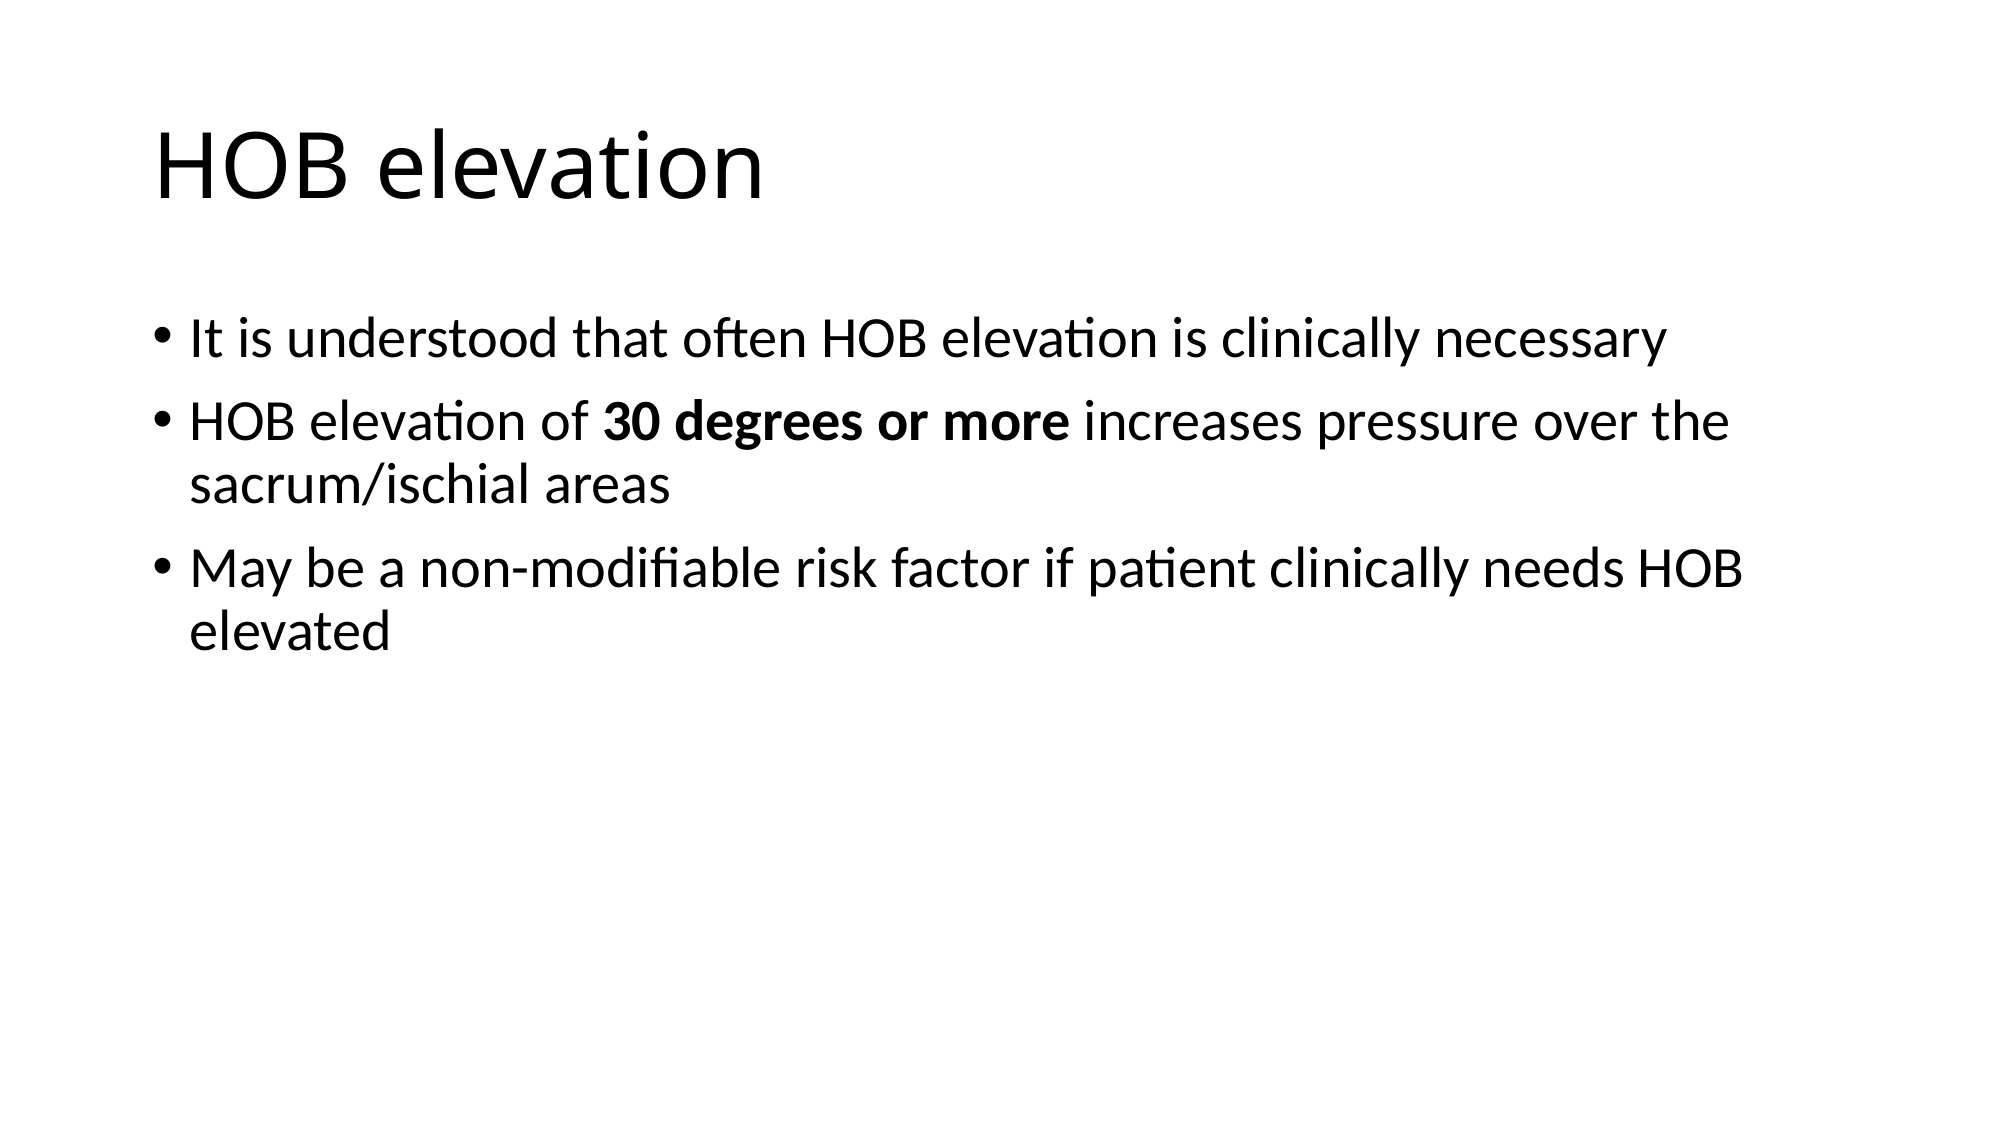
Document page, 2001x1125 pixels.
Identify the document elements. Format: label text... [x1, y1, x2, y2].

list It is understood that often HOB elevation is clinically necessary HOB elevation of 30 degrees or more increases pressure over the sacrum/ischial areas May be a non-modifiable risk factor if patient clinically needs HOB elevated [137, 299, 1863, 1014]
title HOB elevation [137, 59, 1863, 278]
